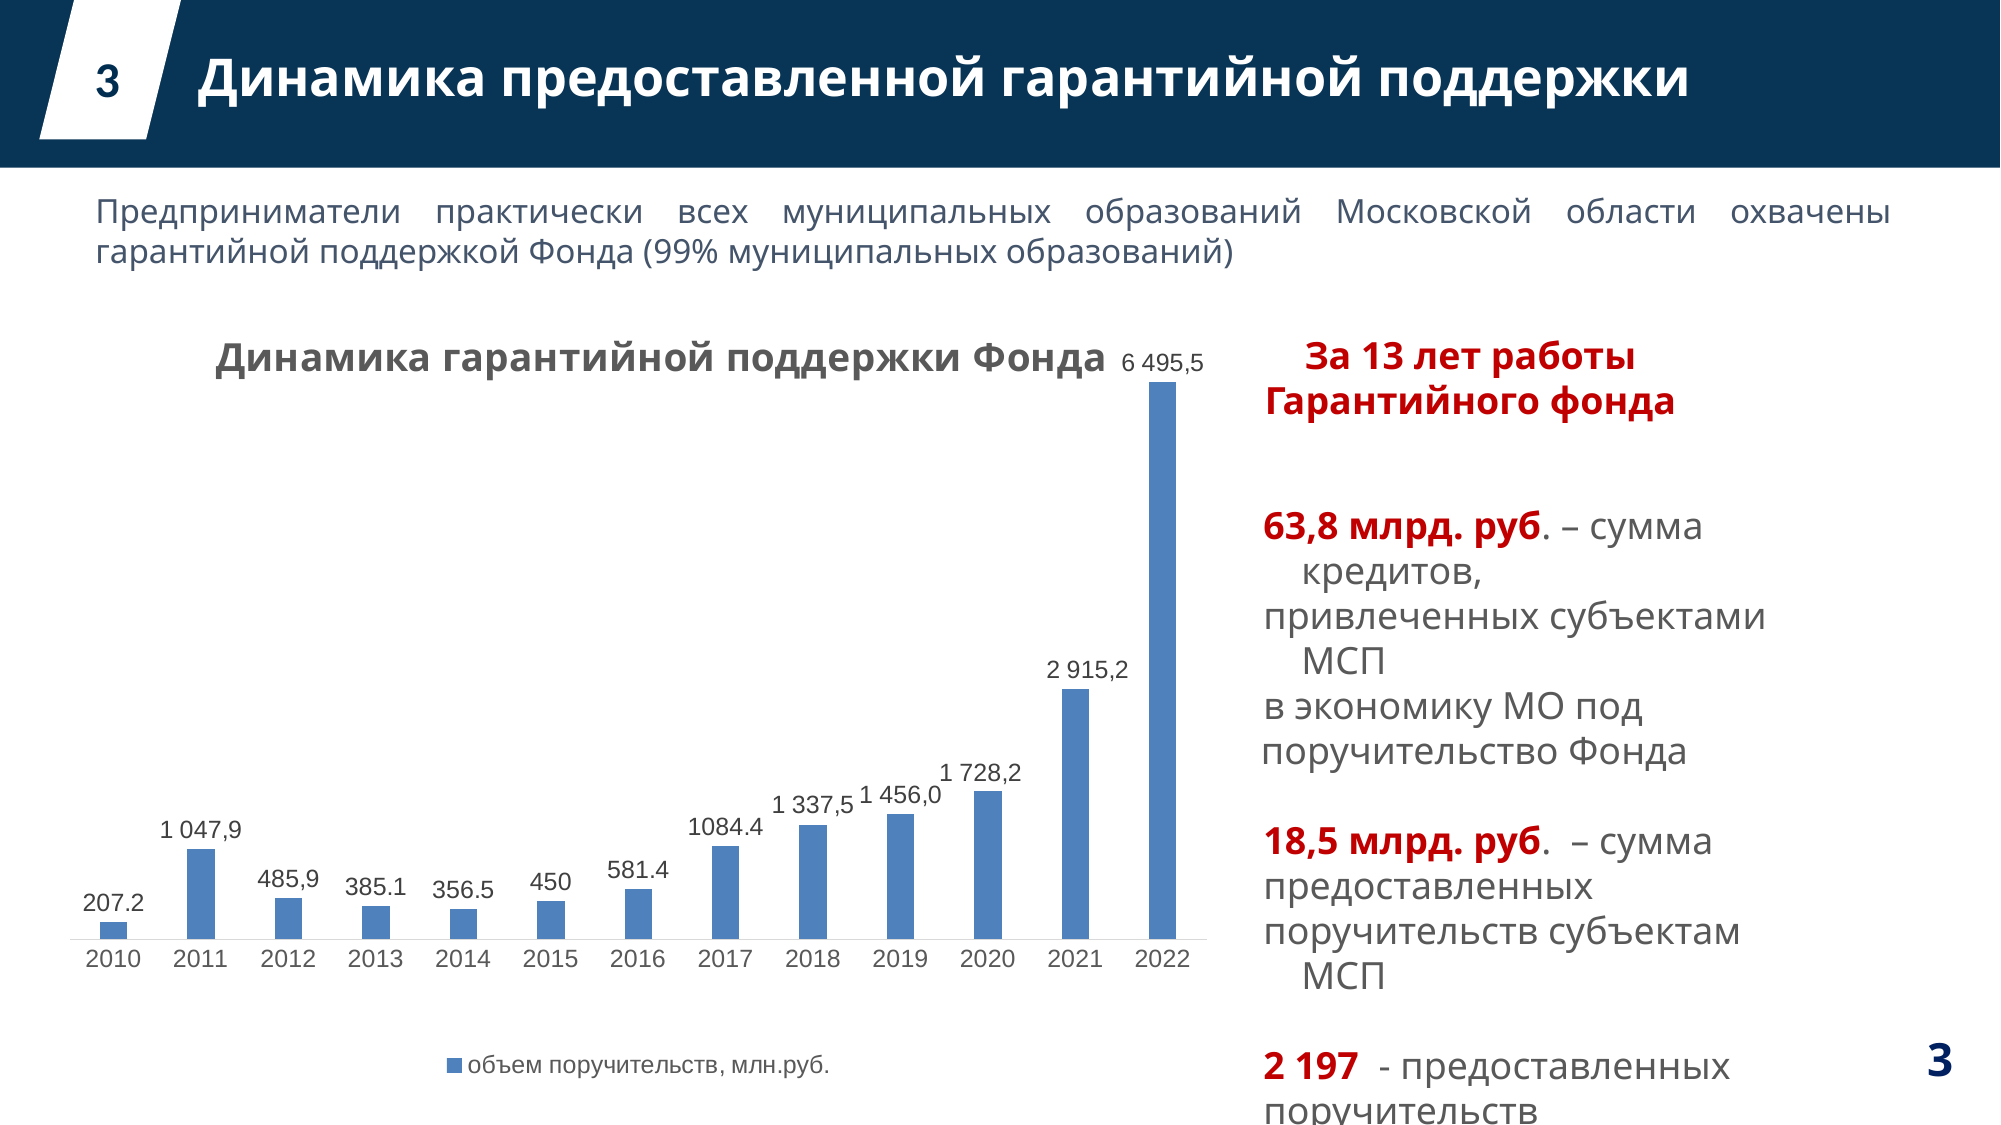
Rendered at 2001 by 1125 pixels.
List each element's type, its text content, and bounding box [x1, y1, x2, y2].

text_box Предприниматели практически всех муниципальных образований Московской области охвачены гарантийной поддержкой Фонда (99% муниципальных образований) [80, 182, 1909, 278]
text_box 63,8 млрд. руб. – сумма кредитов, привлеченных субъектами МСП в экономику МО под поручительство Фонда 18,5 млрд. руб. – сумма предоставленных поручительств субъектам МСП 2 197 - предоставленных поручительств [1187, 494, 1842, 1125]
text_box За 13 лет работы Гарантийного фонда [1229, 324, 1780, 430]
text_box Динамика предоставленной гарантийной поддержки [183, 36, 1954, 114]
text_box [0, 0, 2000, 169]
text_box [62, 0, 183, 76]
text_box 3 [1842, 1030, 1954, 1094]
text_box [37, 83, 154, 141]
chart [26, 317, 1229, 1092]
text_box 3 [52, 40, 163, 115]
